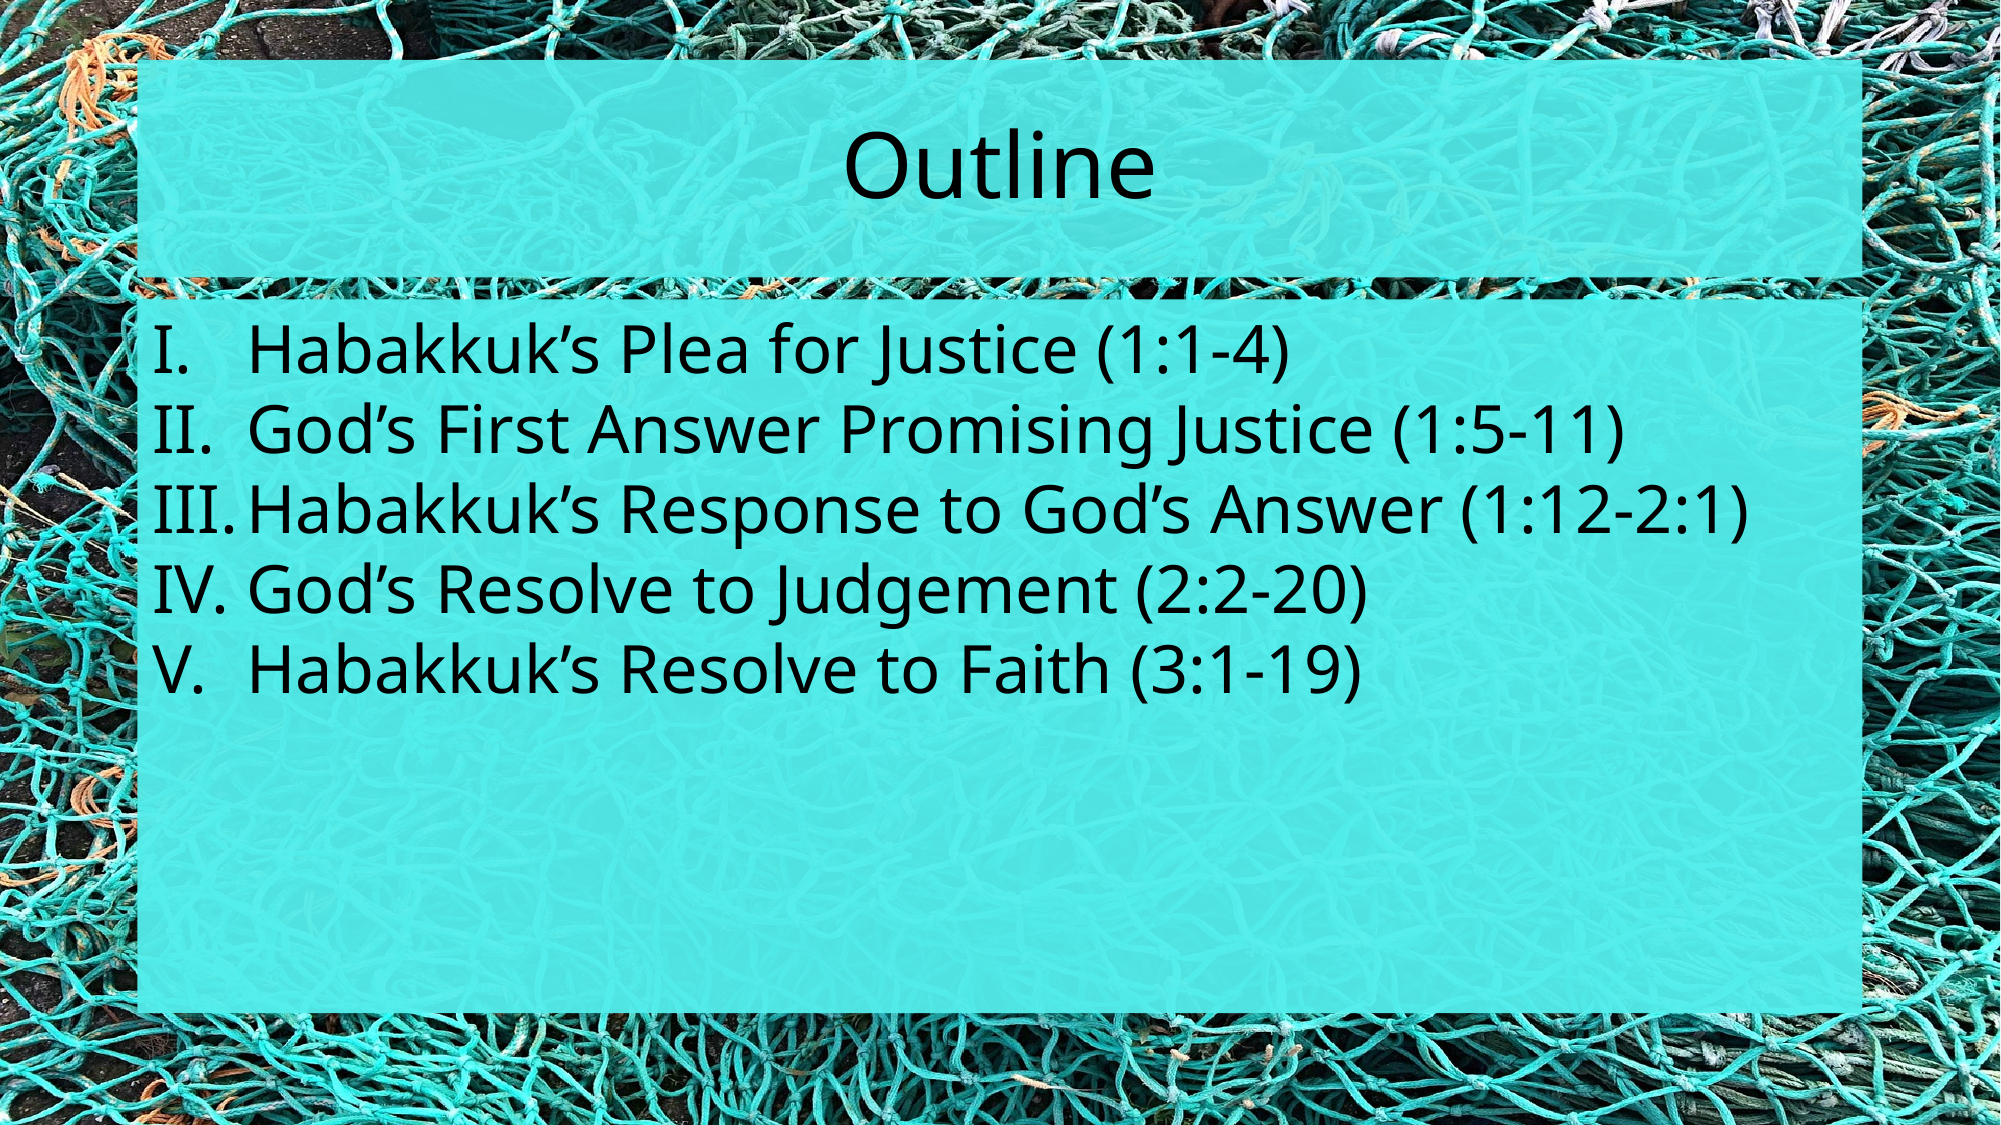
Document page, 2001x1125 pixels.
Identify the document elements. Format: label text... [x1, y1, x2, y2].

list Habakkuk’s Plea for Justice (1:1-4) God’s First Answer Promising Justice (1:5-11) Habakkuk’s Response to God’s Answer (1:12-2:1) God’s Resolve to Judgement (2:2-20) Habakkuk’s Resolve to Faith (3:1-19) [137, 299, 1863, 1014]
title Outline [137, 59, 1863, 278]
picture [0, 0, 2001, 1125]
